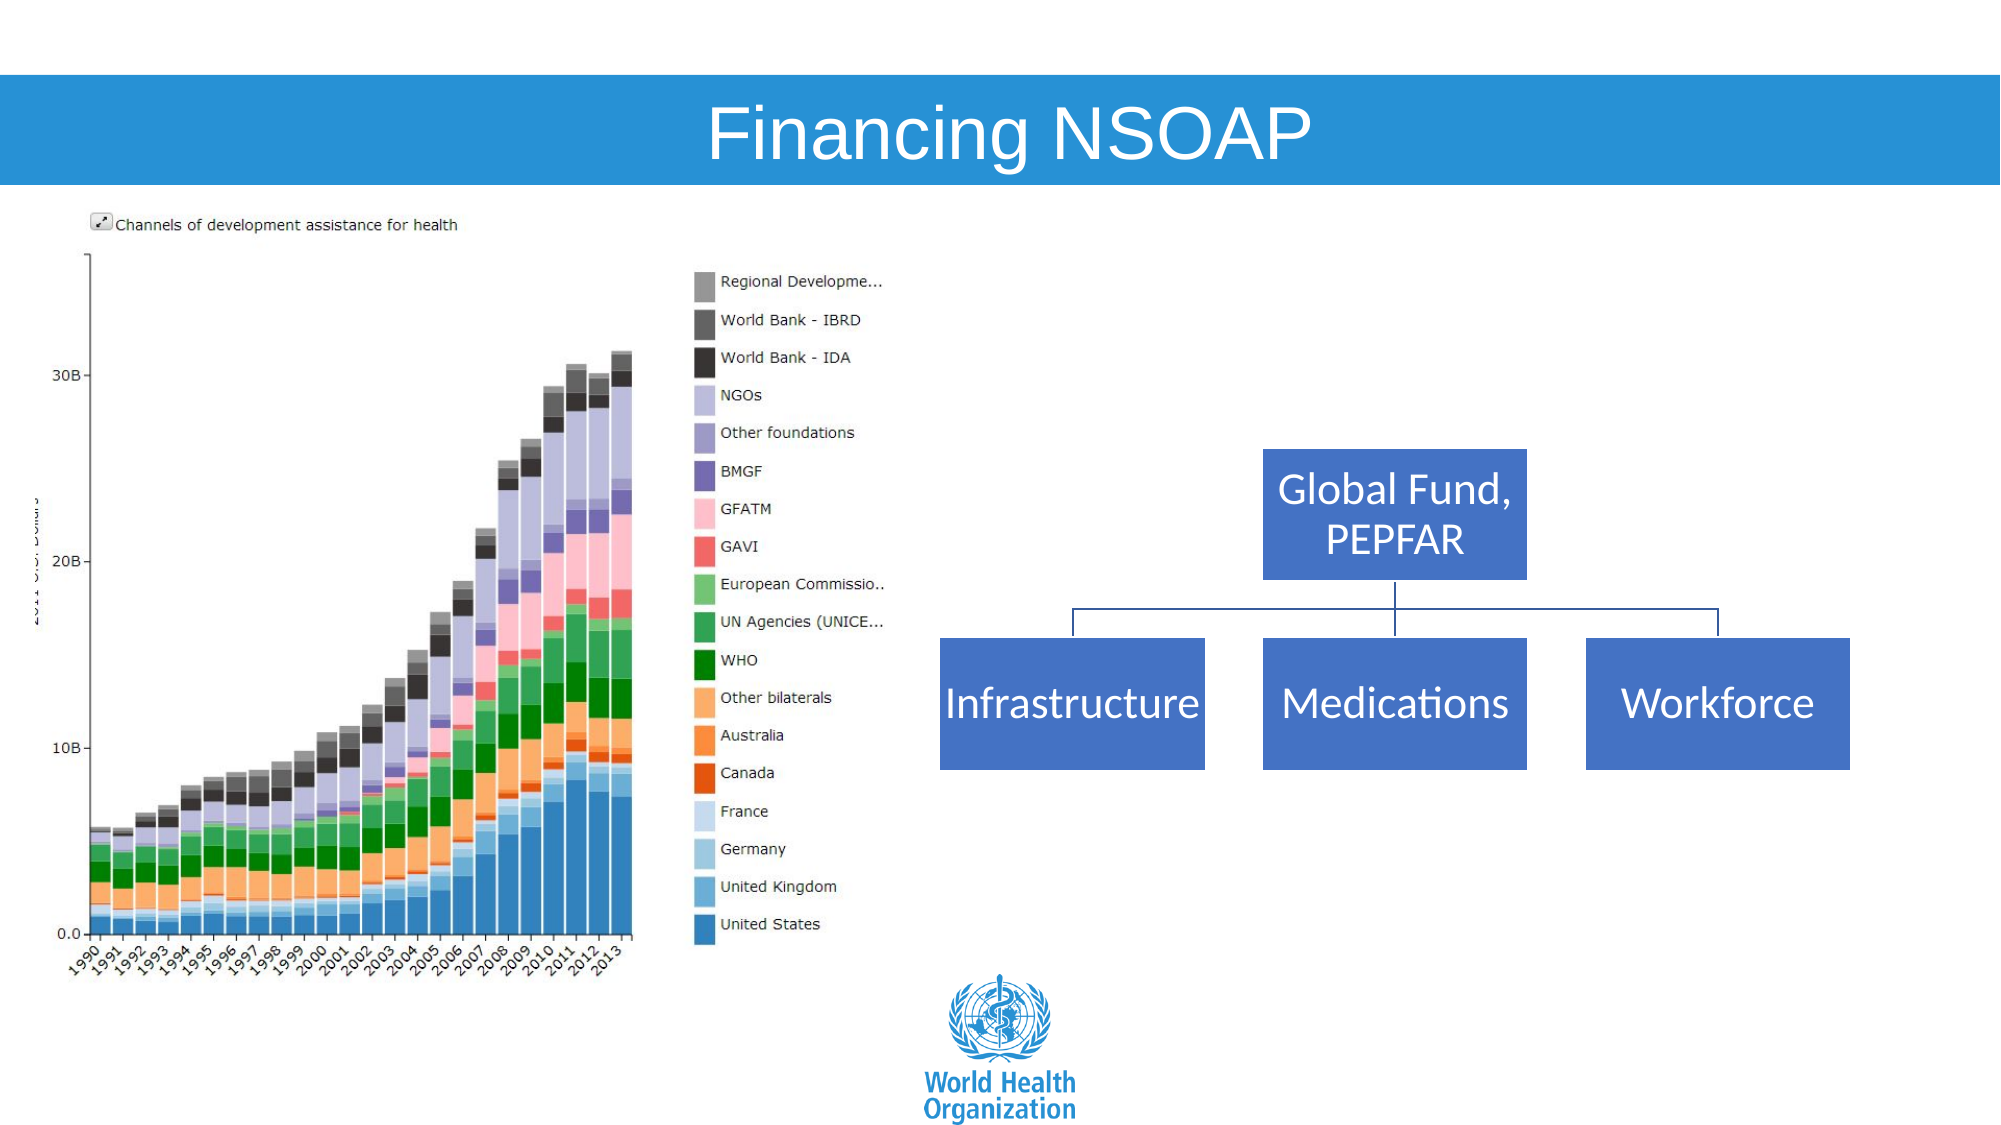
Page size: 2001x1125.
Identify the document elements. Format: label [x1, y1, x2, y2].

picture [34, 198, 885, 991]
text_box [939, 228, 1852, 991]
picture [924, 974, 1075, 1125]
